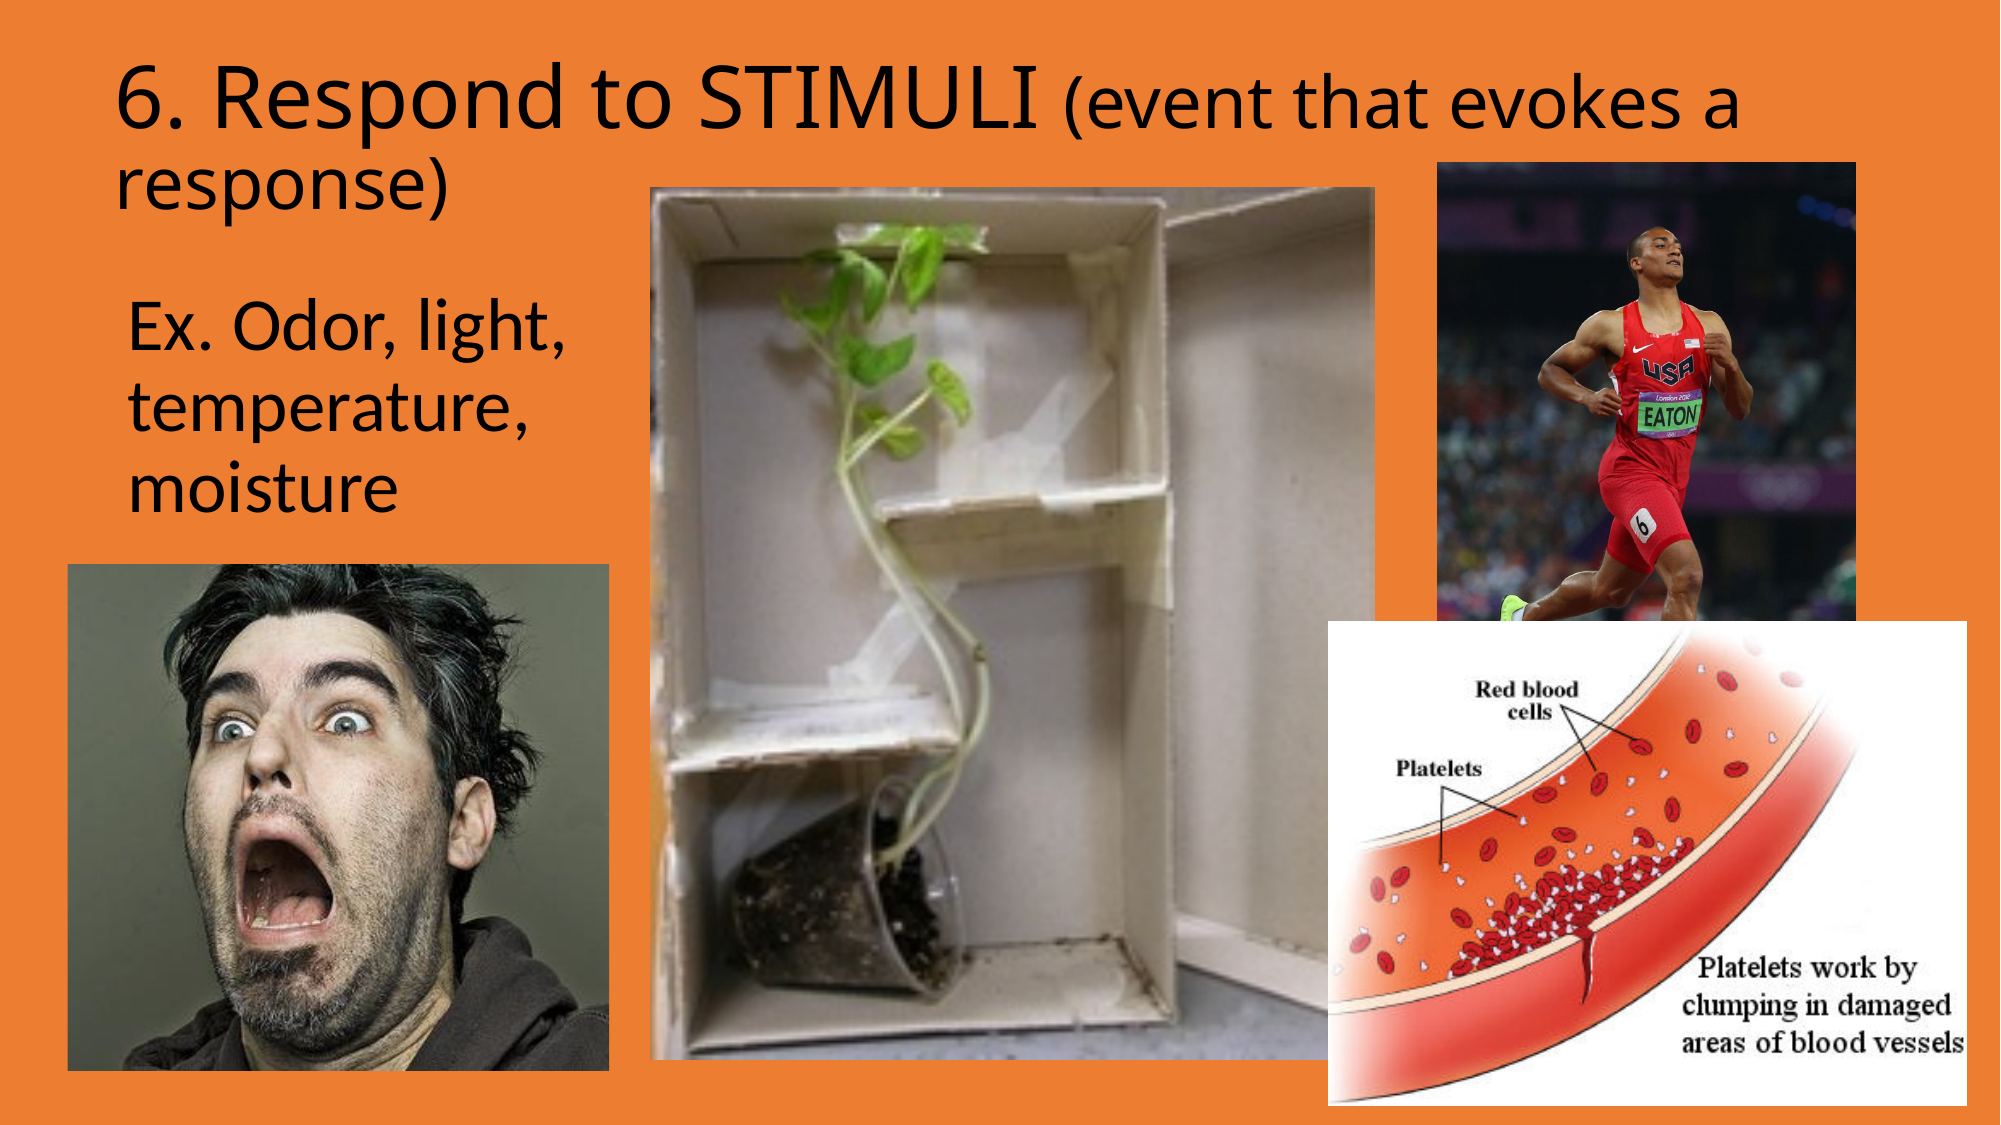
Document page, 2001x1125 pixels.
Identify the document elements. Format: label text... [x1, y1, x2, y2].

picture [67, 564, 610, 1071]
list Ex. Odor, light, temperature, moisture [112, 278, 649, 1022]
picture [1328, 162, 1967, 1106]
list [649, 187, 1375, 1060]
title 6. Respond to STIMULI (event that evokes a response) [99, 45, 1963, 234]
